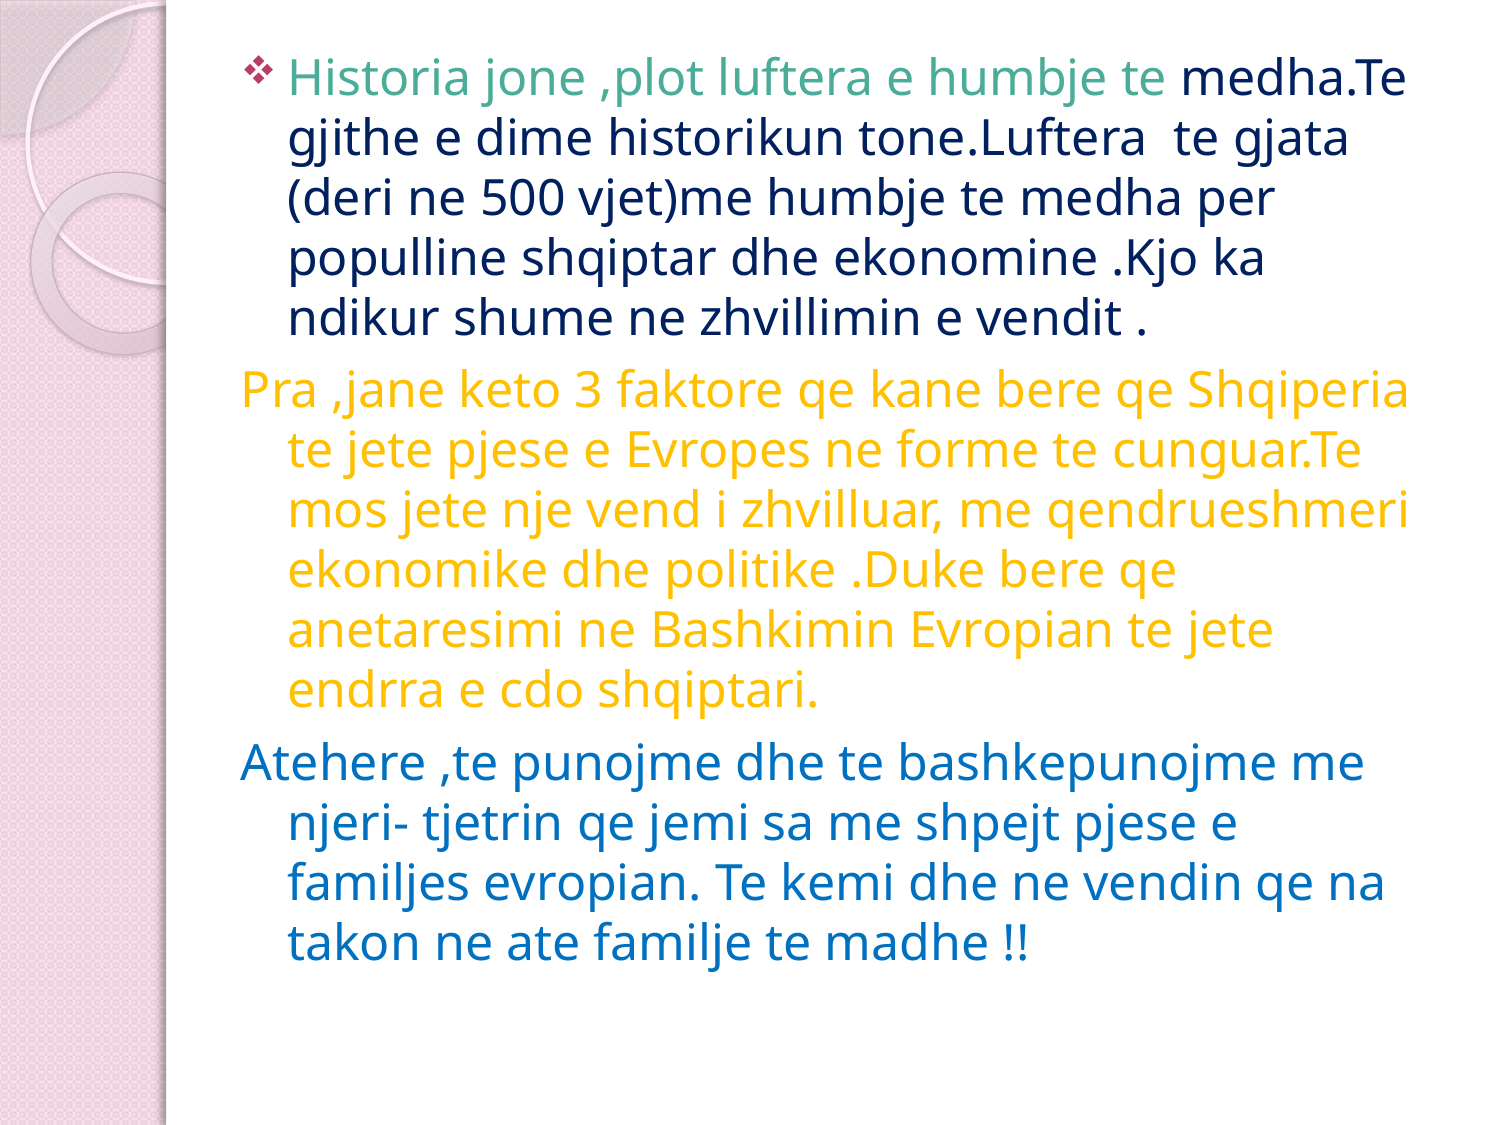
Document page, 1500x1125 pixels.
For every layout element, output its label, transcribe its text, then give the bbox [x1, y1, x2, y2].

list Historia jone ,plot luftera e humbje te medha.Te gjithe e dime historikun tone.Luftera te gjata (deri ne 500 vjet)me humbje te medha per populline shqiptar dhe ekonomine .Kjo ka ndikur shume ne zhvillimin e vendit . Pra ,jane keto 3 faktore qe kane bere qe Shqiperia te jete pjese e Evropes ne forme te cunguar.Te mos jete nje vend i zhvilluar, me qendrueshmeri ekonomike dhe politike .Duke bere qe anetaresimi ne Bashkimin Evropian te jete endrra e cdo shqiptari. Atehere ,te punojme dhe te bashkepunojme me njeri- tjetrin qe jemi sa me shpejt pjese e familjes evropian. Te kemi dhe ne vendin qe na takon ne ate familje te madhe !! [212, 37, 1443, 1013]
